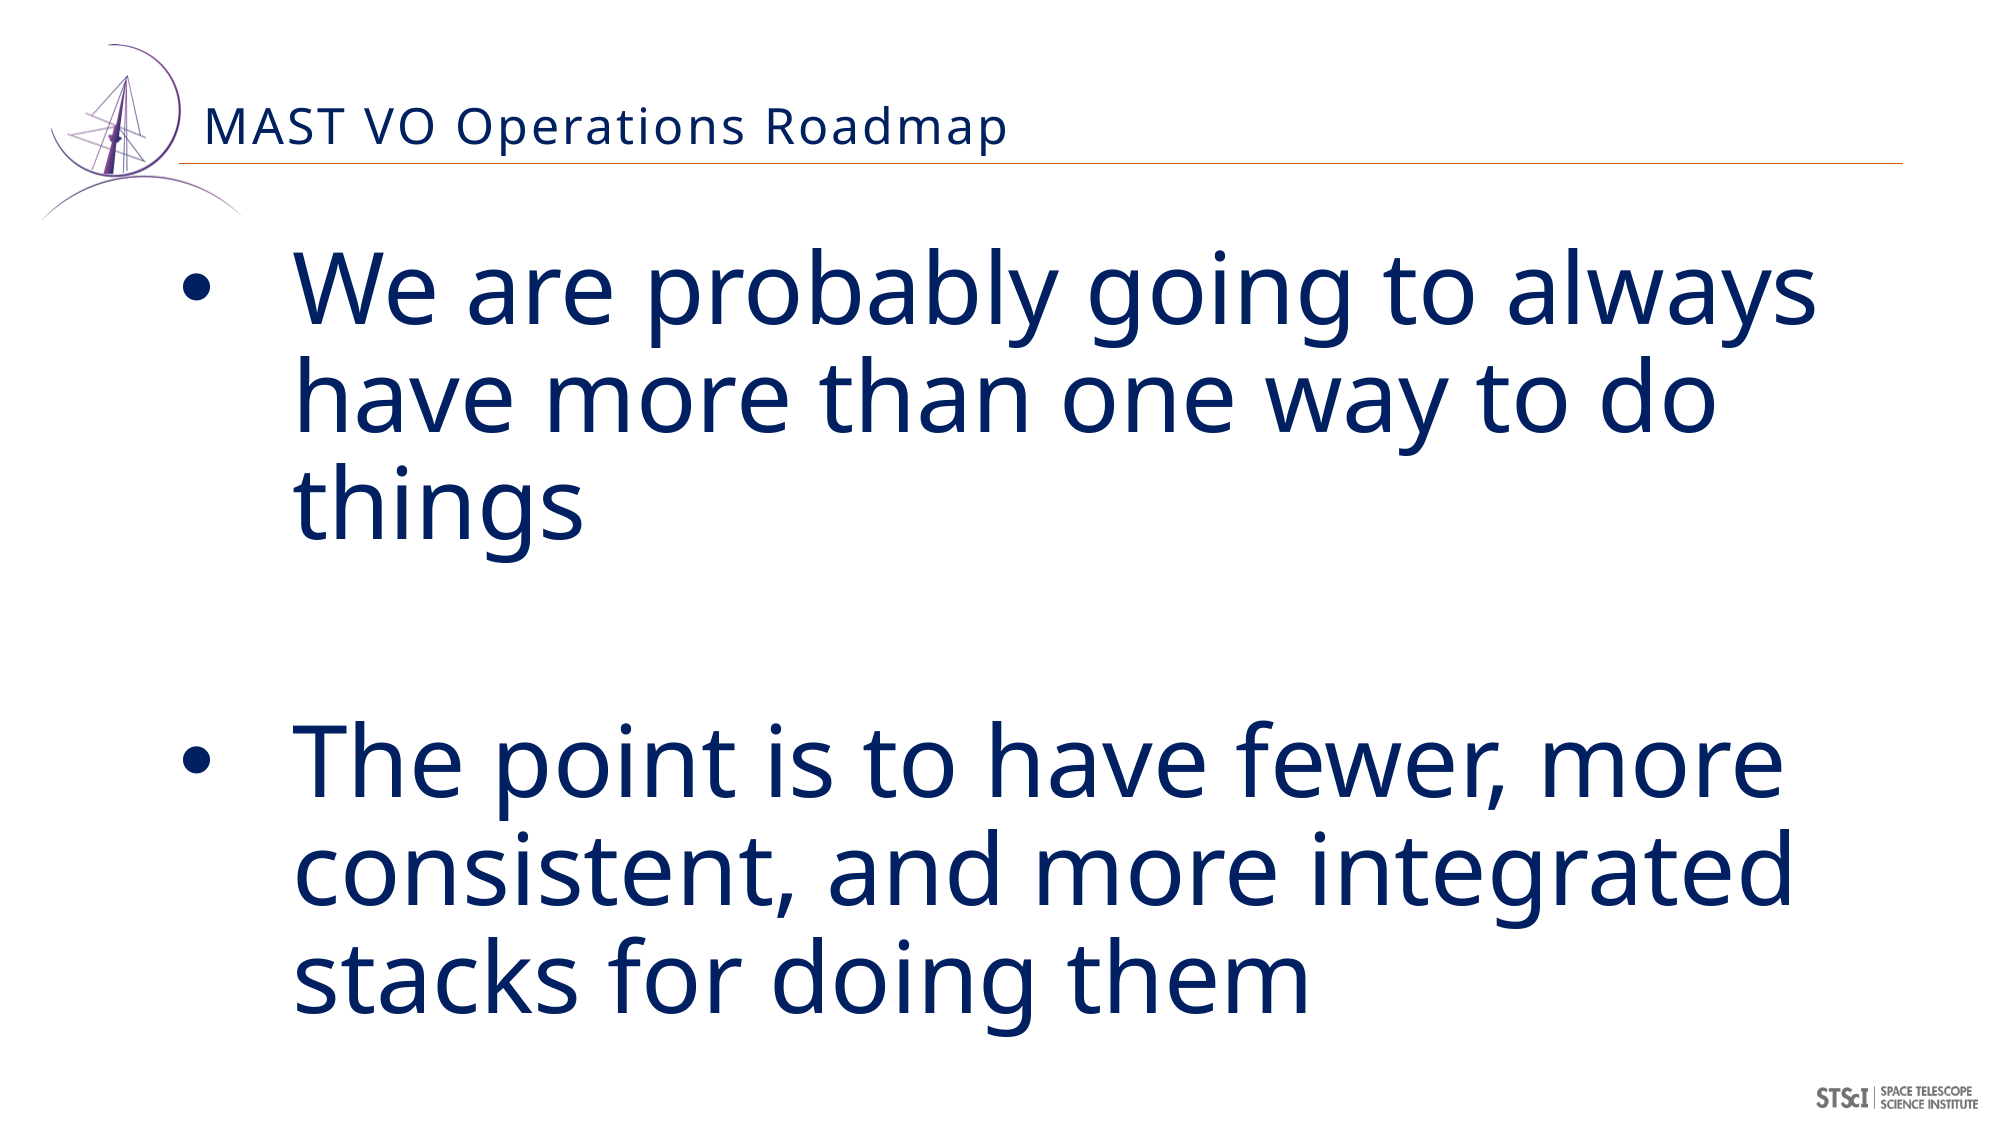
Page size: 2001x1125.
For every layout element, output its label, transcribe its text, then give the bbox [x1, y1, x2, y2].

list We are probably going to always have more than one way to do things The point is to have fewer, more consistent, and more integrated stacks for doing them [165, 230, 1904, 1046]
picture [1816, 1086, 1978, 1109]
title MAST VO Operations Roadmap [188, 93, 1903, 197]
picture [42, 44, 242, 220]
